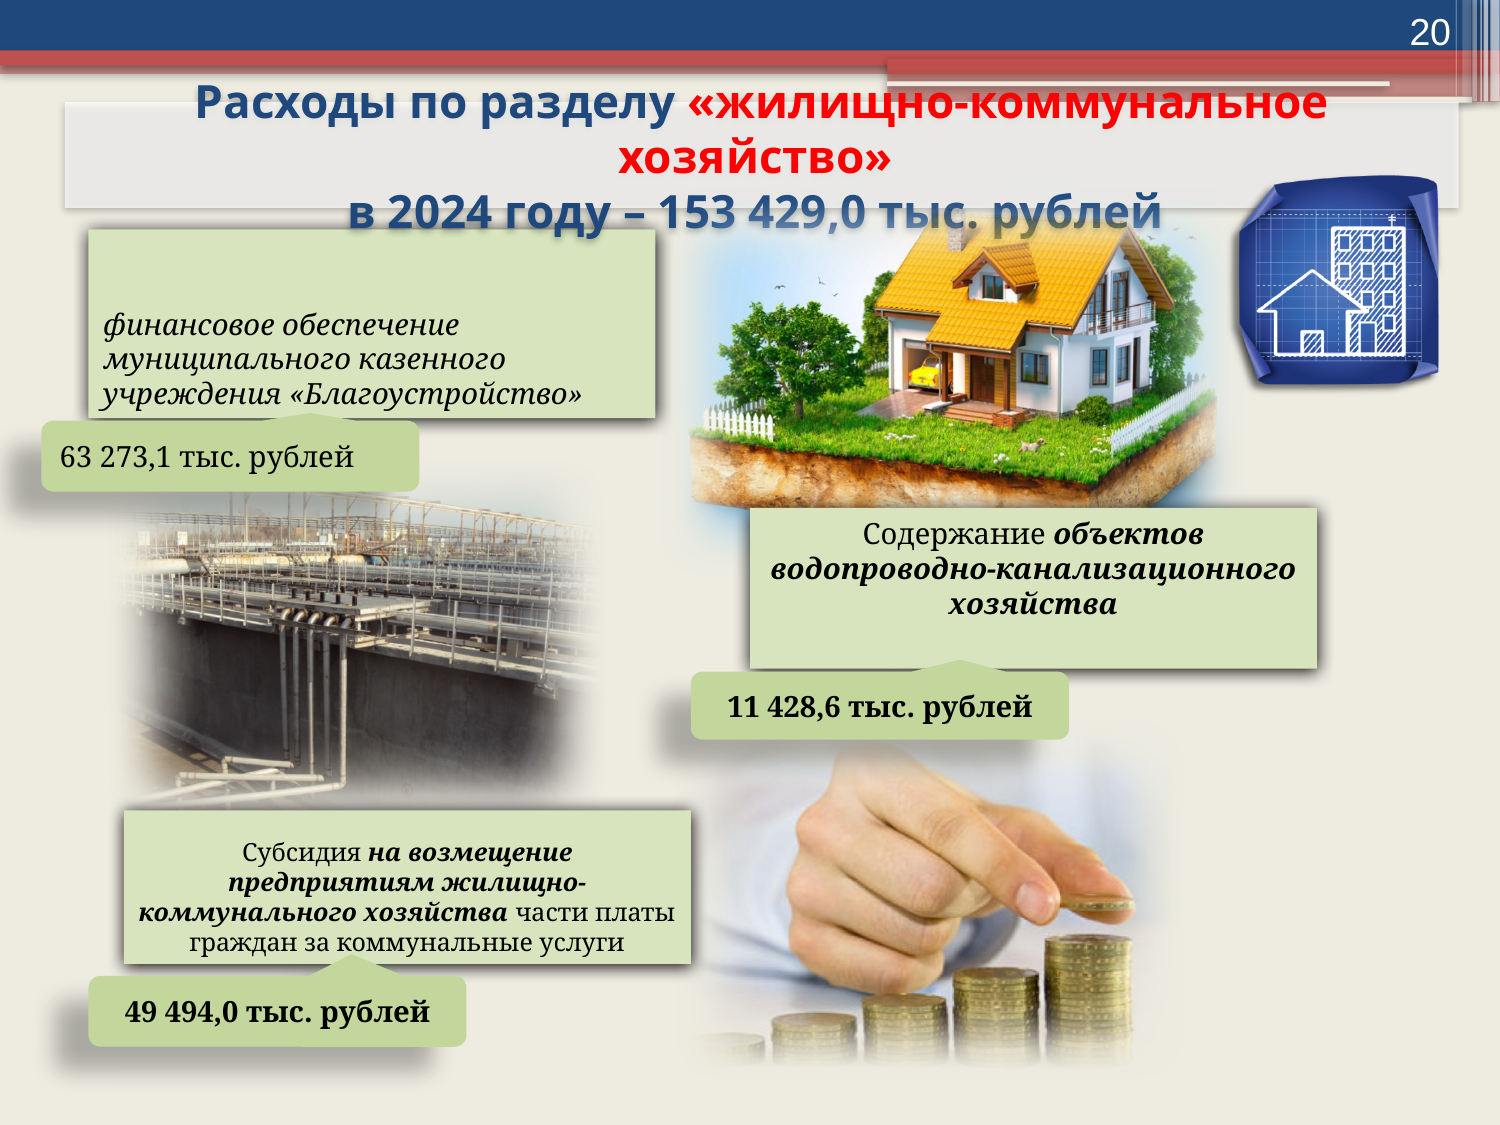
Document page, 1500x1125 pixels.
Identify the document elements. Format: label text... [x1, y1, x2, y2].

slide_number 20 [1340, 0, 1466, 61]
picture [103, 455, 609, 835]
text_box Содержание объектов водопроводно-канализационного хозяйства [748, 506, 1318, 670]
text_box 49 494,0 тыс. рублей [86, 952, 469, 1049]
text_box 63 273,1 тыс. рублей [39, 411, 421, 494]
text_box Субсидия на возмещение предприятиям жилищно-коммунального хозяйства части платы граждан за коммунальные услуги [122, 809, 664, 966]
text_box 11 428,6 тыс. рублей [689, 658, 1071, 713]
text_box Расходы по разделу «жилищно-коммунальное хозяйство» в 2024 году – 153 429,0 тыс. рублей [63, 100, 1460, 210]
picture [671, 715, 1190, 1083]
picture [659, 172, 1448, 578]
text_box финансовое обеспечение муниципального казенного учреждения «Благоустройство» [87, 228, 652, 420]
